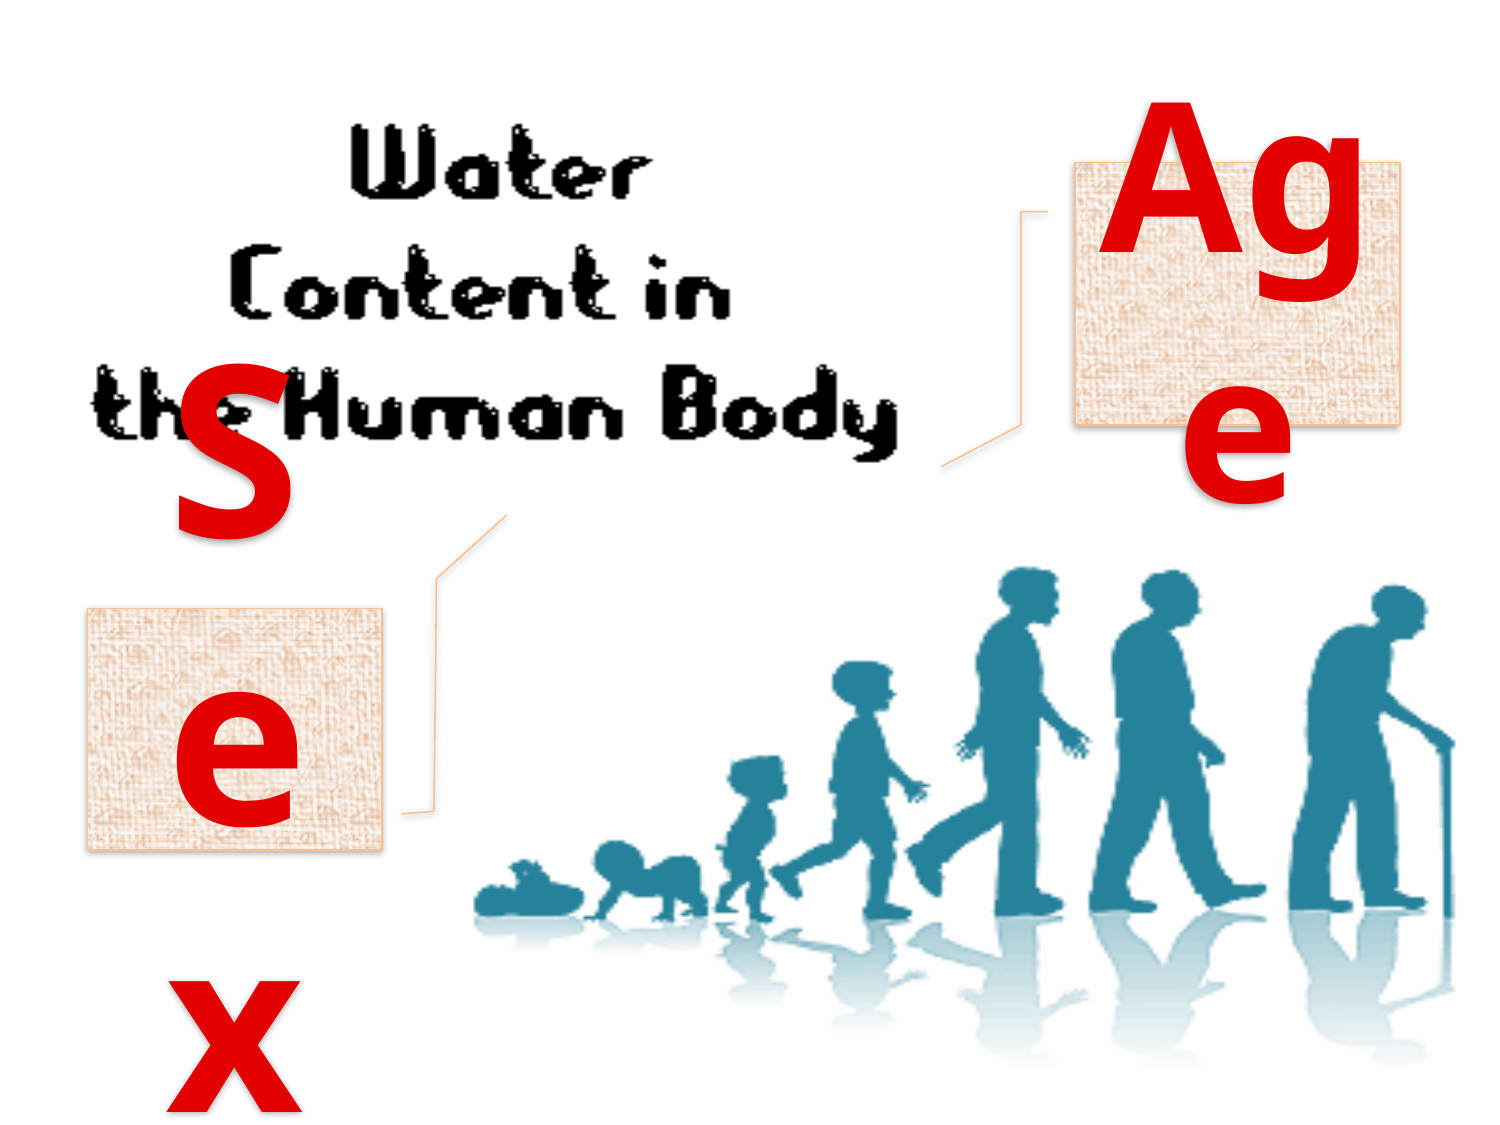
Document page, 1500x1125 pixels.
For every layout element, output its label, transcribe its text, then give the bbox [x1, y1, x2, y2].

text_box Sex [401, 568, 447, 815]
text_box Age [1074, 162, 1401, 426]
text_box Age [941, 210, 1048, 468]
picture [74, 62, 938, 488]
text_box Sex [87, 608, 383, 851]
text_box Sex [496, 514, 508, 523]
picture [452, 524, 1476, 1109]
